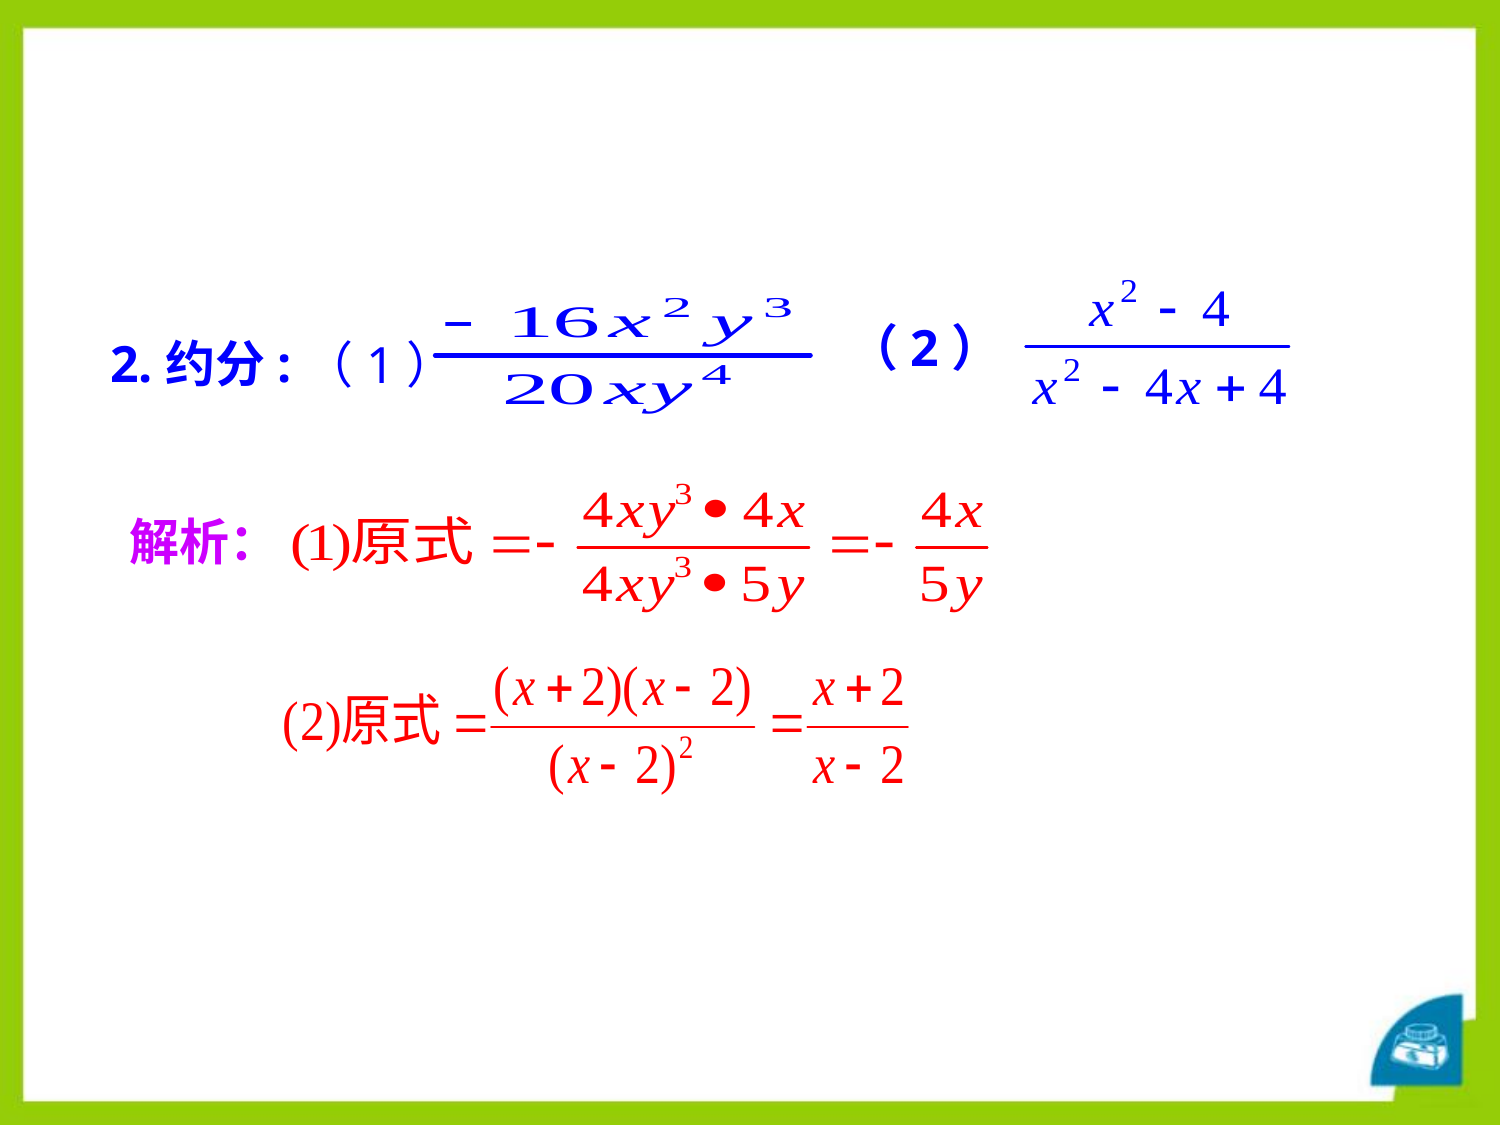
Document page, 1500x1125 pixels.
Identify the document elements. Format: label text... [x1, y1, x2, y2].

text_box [275, 651, 914, 803]
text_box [833, 264, 1298, 414]
text_box 2.约分: [95, 324, 283, 400]
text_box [281, 468, 999, 619]
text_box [288, 284, 824, 421]
picture [0, 0, 1500, 1125]
text_box 解析： [114, 502, 276, 578]
